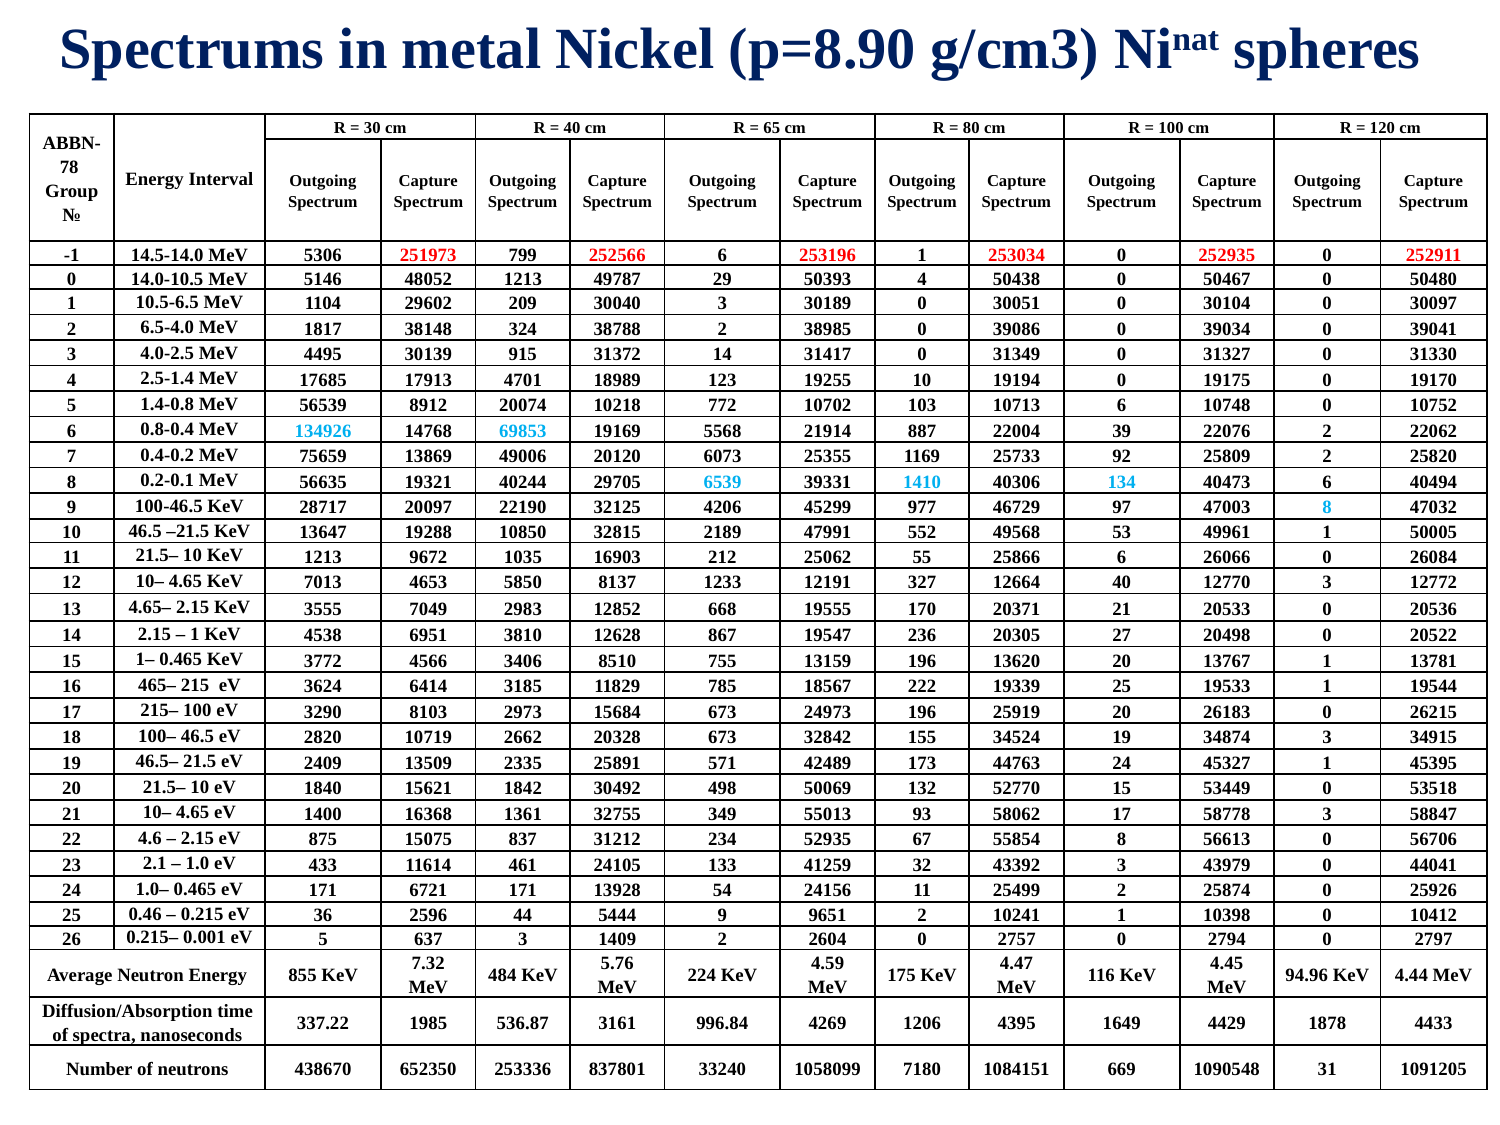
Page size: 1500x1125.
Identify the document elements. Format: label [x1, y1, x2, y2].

table_cell [665, 673, 779, 697]
table_cell [1065, 366, 1179, 390]
table_cell [876, 315, 968, 339]
table_cell [1065, 594, 1179, 620]
table_cell [781, 341, 874, 365]
table_cell [115, 290, 264, 314]
table_cell [476, 315, 569, 339]
table_cell [30, 569, 113, 593]
table_cell [476, 290, 569, 314]
table_cell [571, 520, 664, 542]
table_cell [665, 927, 779, 949]
table_cell [476, 622, 569, 646]
table_cell [476, 594, 569, 620]
table_cell [1275, 341, 1380, 365]
table_cell [382, 341, 475, 365]
table_cell [382, 647, 475, 671]
table_cell [382, 140, 475, 240]
table_cell [781, 998, 874, 1044]
table_cell [382, 315, 475, 339]
table_cell [876, 266, 968, 288]
table_cell [665, 877, 779, 901]
table_cell [1275, 468, 1380, 492]
table_cell [382, 750, 475, 773]
table_cell [876, 622, 968, 646]
table_cell [476, 750, 569, 773]
table_cell [1065, 242, 1179, 264]
table_cell [665, 647, 779, 671]
table_cell [115, 392, 264, 416]
table_cell [781, 392, 874, 416]
table_cell [30, 998, 264, 1044]
table_cell [571, 468, 664, 492]
table_cell [115, 417, 264, 441]
table_cell [1275, 242, 1380, 264]
table_cell [1275, 266, 1380, 288]
table_cell [876, 520, 968, 542]
table_cell [571, 140, 664, 240]
table_cell [781, 801, 874, 824]
table_cell [665, 775, 779, 799]
table_cell [665, 494, 779, 518]
table_cell [1065, 775, 1179, 799]
table_cell [665, 826, 779, 850]
table_cell [1065, 392, 1179, 416]
table_cell [30, 877, 113, 901]
table_cell [1065, 140, 1179, 240]
table_cell [1181, 1046, 1273, 1089]
table_cell [382, 266, 475, 288]
table_cell [665, 724, 779, 748]
table_cell [30, 392, 113, 416]
table_cell [1381, 520, 1486, 542]
table_cell [1065, 826, 1179, 850]
table_cell [1381, 852, 1486, 875]
table_cell [30, 443, 113, 467]
table_cell [571, 417, 664, 441]
table_cell [1181, 543, 1273, 567]
table_cell [1181, 290, 1273, 314]
table_cell [1065, 290, 1179, 314]
table_cell [1381, 341, 1486, 365]
table_cell [876, 392, 968, 416]
title [0, 0, 1481, 90]
table_cell [1275, 520, 1380, 542]
table_cell [266, 950, 380, 996]
table_cell [876, 366, 968, 390]
table_header [30, 115, 113, 240]
table_cell [1065, 443, 1179, 467]
table_cell [382, 826, 475, 850]
table_cell [1381, 443, 1486, 467]
table_cell [476, 927, 569, 949]
table_cell [876, 341, 968, 365]
table_cell [1381, 392, 1486, 416]
table_cell [115, 699, 264, 722]
table_cell [1275, 543, 1380, 567]
table_cell [30, 699, 113, 722]
table_cell [1275, 594, 1380, 620]
table_cell [876, 242, 968, 264]
table_cell [30, 724, 113, 748]
table_cell [115, 569, 264, 593]
table_cell [266, 494, 380, 518]
table_cell [1381, 242, 1486, 264]
table_cell [1275, 569, 1380, 593]
table_cell [1181, 494, 1273, 518]
table_cell [266, 622, 380, 646]
table_cell [1275, 673, 1380, 697]
table_cell [1065, 1046, 1179, 1089]
table_cell [30, 417, 113, 441]
table_header [115, 115, 264, 240]
table_cell [1381, 543, 1486, 567]
table_cell [1275, 750, 1380, 773]
table_cell [1181, 826, 1273, 850]
table_cell [115, 543, 264, 567]
table_cell [970, 927, 1063, 949]
table_cell [876, 290, 968, 314]
table_cell [781, 903, 874, 925]
table_cell [665, 569, 779, 593]
table_cell [30, 366, 113, 390]
table_cell [1181, 801, 1273, 824]
table_cell [781, 543, 874, 567]
table_cell [571, 290, 664, 314]
table_cell [382, 366, 475, 390]
table_cell [30, 594, 113, 620]
table_cell [876, 998, 968, 1044]
table_cell [476, 366, 569, 390]
table_cell [781, 1046, 874, 1089]
table_cell [115, 801, 264, 824]
table_cell [781, 594, 874, 620]
table_cell [382, 392, 475, 416]
table_cell [1065, 724, 1179, 748]
table_cell [1181, 622, 1273, 646]
table_cell [665, 801, 779, 824]
table_cell [1065, 699, 1179, 722]
table_cell [571, 950, 664, 996]
table_cell [382, 927, 475, 949]
table_cell [665, 594, 779, 620]
table_cell [1275, 1046, 1380, 1089]
table_cell [876, 468, 968, 492]
table_cell [571, 673, 664, 697]
table_cell [876, 852, 968, 875]
table_cell [1065, 622, 1179, 646]
table_cell [665, 998, 779, 1044]
table_cell [115, 826, 264, 850]
table_cell [781, 877, 874, 901]
table_cell [266, 543, 380, 567]
table_cell [382, 543, 475, 567]
table_cell [781, 699, 874, 722]
table_cell [382, 468, 475, 492]
table_cell [781, 290, 874, 314]
table_cell [876, 1046, 968, 1089]
table_cell [970, 443, 1063, 467]
table_cell [781, 266, 874, 288]
table_cell [382, 594, 475, 620]
table_cell [1181, 266, 1273, 288]
table_cell [266, 647, 380, 671]
table_cell [1065, 468, 1179, 492]
table_cell [665, 468, 779, 492]
table_cell [1381, 622, 1486, 646]
table_cell [266, 699, 380, 722]
table_cell [266, 1046, 380, 1089]
table_cell [571, 801, 664, 824]
table_cell [1181, 594, 1273, 620]
table_cell [382, 699, 475, 722]
table_cell [781, 622, 874, 646]
table_cell [665, 852, 779, 875]
table_cell [382, 775, 475, 799]
table_cell [1381, 826, 1486, 850]
table_cell [1181, 903, 1273, 925]
table_cell [1065, 569, 1179, 593]
table_cell [1065, 647, 1179, 671]
table_header [266, 115, 475, 138]
table_cell [115, 903, 264, 925]
table_cell [970, 673, 1063, 697]
table_cell [476, 998, 569, 1044]
table_cell [476, 392, 569, 416]
table_cell [476, 468, 569, 492]
table_cell [30, 647, 113, 671]
table_cell [781, 673, 874, 697]
table_cell [266, 877, 380, 901]
table_header [1065, 115, 1273, 138]
table_cell [266, 417, 380, 441]
table_cell [1065, 950, 1179, 996]
table_cell [571, 569, 664, 593]
table_cell [665, 366, 779, 390]
table_cell [115, 494, 264, 518]
table_cell [571, 647, 664, 671]
table_cell [1381, 468, 1486, 492]
table_cell [115, 877, 264, 901]
table_cell [970, 594, 1063, 620]
table_cell [476, 647, 569, 671]
table_cell [1381, 1046, 1486, 1089]
table_cell [1065, 673, 1179, 697]
table_cell [1275, 140, 1380, 240]
table_cell [1275, 290, 1380, 314]
table_cell [382, 724, 475, 748]
table_cell [1065, 927, 1179, 949]
table_cell [30, 341, 113, 365]
table_cell [115, 647, 264, 671]
table_cell [970, 494, 1063, 518]
table_cell [1381, 594, 1486, 620]
table_cell [1275, 950, 1380, 996]
table_cell [876, 594, 968, 620]
table_cell [115, 341, 264, 365]
table_cell [571, 366, 664, 390]
table_cell [970, 775, 1063, 799]
table_cell [665, 140, 779, 240]
table_cell [970, 543, 1063, 567]
table_cell [571, 494, 664, 518]
table_cell [476, 140, 569, 240]
table_cell [781, 852, 874, 875]
table_cell [476, 443, 569, 467]
table_cell [30, 903, 113, 925]
table_cell [876, 699, 968, 722]
table_cell [30, 494, 113, 518]
table_cell [30, 950, 264, 996]
table_cell [30, 266, 113, 288]
table_cell [1381, 494, 1486, 518]
table_cell [970, 520, 1063, 542]
table_cell [266, 290, 380, 314]
table_cell [1381, 647, 1486, 671]
table_cell [115, 468, 264, 492]
table_cell [876, 877, 968, 901]
table_cell [876, 417, 968, 441]
table_cell [476, 877, 569, 901]
table_cell [970, 242, 1063, 264]
table_cell [30, 852, 113, 875]
table_cell [665, 315, 779, 339]
table_cell [876, 903, 968, 925]
table_cell [382, 443, 475, 467]
table_cell [781, 443, 874, 467]
table_cell [266, 801, 380, 824]
table_cell [476, 950, 569, 996]
table_cell [781, 315, 874, 339]
table_cell [1275, 724, 1380, 748]
table_cell [30, 775, 113, 799]
table_cell [30, 826, 113, 850]
table_cell [266, 775, 380, 799]
table_cell [571, 877, 664, 901]
table_cell [970, 140, 1063, 240]
table_cell [476, 724, 569, 748]
table_cell [571, 852, 664, 875]
table_cell [781, 366, 874, 390]
table_cell [970, 998, 1063, 1044]
table_cell [1181, 443, 1273, 467]
table_cell [30, 520, 113, 542]
table_cell [382, 998, 475, 1044]
table_cell [1275, 699, 1380, 722]
table_cell [571, 775, 664, 799]
table_cell [382, 290, 475, 314]
table_cell [571, 724, 664, 748]
table_cell [571, 903, 664, 925]
table_cell [1181, 673, 1273, 697]
table_cell [115, 622, 264, 646]
table_cell [781, 927, 874, 949]
table_cell [30, 750, 113, 773]
table_cell [266, 852, 380, 875]
table_cell [1275, 927, 1380, 949]
table_cell [1381, 724, 1486, 748]
table_cell [115, 724, 264, 748]
table_cell [665, 520, 779, 542]
table_cell [665, 392, 779, 416]
table_cell [1181, 998, 1273, 1044]
table_cell [266, 266, 380, 288]
table_cell [266, 750, 380, 773]
table_cell [476, 903, 569, 925]
table_cell [115, 266, 264, 288]
table_cell [970, 290, 1063, 314]
table_cell [1381, 775, 1486, 799]
table_cell [476, 494, 569, 518]
table_cell [571, 594, 664, 620]
table_cell [781, 242, 874, 264]
table_cell [1181, 315, 1273, 339]
table_cell [781, 950, 874, 996]
table_cell [665, 622, 779, 646]
table_cell [476, 699, 569, 722]
table_cell [1381, 417, 1486, 441]
table_cell [876, 543, 968, 567]
table_cell [781, 775, 874, 799]
table_cell [266, 927, 380, 949]
table_cell [1065, 266, 1179, 288]
table_cell [1065, 417, 1179, 441]
table_cell [1181, 417, 1273, 441]
table_cell [1381, 950, 1486, 996]
table_cell [1275, 443, 1380, 467]
table_cell [382, 801, 475, 824]
table_cell [1275, 998, 1380, 1044]
table_cell [30, 622, 113, 646]
table_cell [571, 927, 664, 949]
table_cell [382, 903, 475, 925]
table_cell [1065, 852, 1179, 875]
table_cell [970, 468, 1063, 492]
table_header [876, 115, 1063, 138]
table_cell [476, 852, 569, 875]
table_cell [30, 927, 113, 949]
table_cell [970, 417, 1063, 441]
table_cell [382, 242, 475, 264]
table_cell [665, 543, 779, 567]
table_cell [970, 392, 1063, 416]
table_cell [382, 417, 475, 441]
table_cell [970, 950, 1063, 996]
table_cell [970, 724, 1063, 748]
table_cell [970, 341, 1063, 365]
table_cell [1381, 903, 1486, 925]
table_cell [970, 750, 1063, 773]
table_cell [1065, 998, 1179, 1044]
table_cell [115, 443, 264, 467]
table_cell [781, 140, 874, 240]
table_cell [876, 140, 968, 240]
table_cell [382, 1046, 475, 1089]
table_cell [876, 950, 968, 996]
table_cell [665, 290, 779, 314]
table_cell [665, 903, 779, 925]
table_cell [970, 647, 1063, 671]
table_cell [571, 750, 664, 773]
table_cell [1275, 775, 1380, 799]
table_cell [115, 520, 264, 542]
table_cell [1065, 315, 1179, 339]
table_cell [1181, 927, 1273, 949]
table_cell [571, 543, 664, 567]
table_cell [1275, 877, 1380, 901]
table_cell [476, 826, 569, 850]
table_cell [115, 242, 264, 264]
table_cell [476, 673, 569, 697]
table_cell [665, 750, 779, 773]
table_cell [266, 520, 380, 542]
table_cell [1275, 903, 1380, 925]
table_cell [266, 724, 380, 748]
table_cell [571, 242, 664, 264]
table_cell [30, 543, 113, 567]
table_cell [30, 315, 113, 339]
table_cell [781, 750, 874, 773]
table_cell [876, 647, 968, 671]
table_cell [571, 266, 664, 288]
table_cell [476, 1046, 569, 1089]
table_cell [1275, 852, 1380, 875]
table_cell [382, 950, 475, 996]
table_cell [1181, 775, 1273, 799]
table_cell [382, 569, 475, 593]
table_cell [1275, 366, 1380, 390]
table_cell [1381, 315, 1486, 339]
table_cell [266, 826, 380, 850]
table_cell [266, 140, 380, 240]
table_cell [30, 242, 113, 264]
table_cell [1181, 647, 1273, 671]
table_cell [876, 775, 968, 799]
table_cell [665, 266, 779, 288]
table_cell [970, 903, 1063, 925]
table_cell [876, 801, 968, 824]
table_cell [1275, 417, 1380, 441]
table_cell [1381, 366, 1486, 390]
table_cell [876, 494, 968, 518]
table_cell [1381, 750, 1486, 773]
table_cell [1181, 392, 1273, 416]
table_cell [266, 366, 380, 390]
table_cell [266, 569, 380, 593]
table_cell [1065, 903, 1179, 925]
table_cell [1181, 468, 1273, 492]
table_cell [970, 266, 1063, 288]
table_cell [1181, 750, 1273, 773]
table_cell [970, 569, 1063, 593]
table_cell [1181, 852, 1273, 875]
table_cell [665, 699, 779, 722]
table_cell [30, 673, 113, 697]
table_cell [476, 543, 569, 567]
table_cell [266, 468, 380, 492]
table_cell [476, 242, 569, 264]
table_cell [30, 468, 113, 492]
table_cell [970, 699, 1063, 722]
table_cell [1275, 494, 1380, 518]
table_cell [571, 443, 664, 467]
table_cell [665, 443, 779, 467]
table_cell [876, 673, 968, 697]
table_cell [781, 494, 874, 518]
table_cell [781, 647, 874, 671]
table_cell [382, 673, 475, 697]
table_header [665, 115, 874, 138]
table_cell [30, 290, 113, 314]
table_cell [1381, 673, 1486, 697]
table_cell [876, 569, 968, 593]
table_cell [115, 775, 264, 799]
table_cell [266, 242, 380, 264]
table_cell [571, 315, 664, 339]
table_cell [781, 468, 874, 492]
table_cell [665, 417, 779, 441]
table_cell [1181, 140, 1273, 240]
table_cell [382, 622, 475, 646]
table_cell [1275, 392, 1380, 416]
table_cell [115, 927, 264, 949]
table_cell [115, 315, 264, 339]
table_cell [970, 315, 1063, 339]
table_cell [1065, 341, 1179, 365]
table_cell [665, 1046, 779, 1089]
table_cell [382, 852, 475, 875]
table_cell [571, 826, 664, 850]
table_cell [382, 520, 475, 542]
table_cell [1181, 950, 1273, 996]
table_cell [1065, 750, 1179, 773]
table_cell [1275, 647, 1380, 671]
table_cell [781, 724, 874, 748]
table_cell [266, 443, 380, 467]
table_cell [382, 877, 475, 901]
table_cell [665, 341, 779, 365]
table_cell [1181, 569, 1273, 593]
table_cell [876, 927, 968, 949]
table_cell [1275, 826, 1380, 850]
table_cell [476, 569, 569, 593]
table_cell [876, 443, 968, 467]
table_cell [970, 801, 1063, 824]
table_cell [382, 494, 475, 518]
table_cell [266, 341, 380, 365]
table_cell [781, 826, 874, 850]
table_cell [1181, 520, 1273, 542]
table_cell [781, 569, 874, 593]
table_cell [266, 903, 380, 925]
table_cell [476, 266, 569, 288]
table_header [1275, 115, 1486, 138]
table_cell [1381, 801, 1486, 824]
table_cell [970, 877, 1063, 901]
table_cell [665, 950, 779, 996]
table_cell [1181, 724, 1273, 748]
table_cell [1065, 543, 1179, 567]
table_cell [571, 998, 664, 1044]
table_cell [1381, 569, 1486, 593]
table_cell [1181, 341, 1273, 365]
table_cell [970, 366, 1063, 390]
table_cell [115, 594, 264, 620]
table_cell [30, 1046, 264, 1089]
table_cell [30, 801, 113, 824]
table_cell [266, 392, 380, 416]
table_cell [571, 392, 664, 416]
table_cell [115, 750, 264, 773]
table_cell [476, 775, 569, 799]
table_cell [571, 699, 664, 722]
table_cell [1065, 520, 1179, 542]
table_cell [115, 366, 264, 390]
table_cell [1181, 366, 1273, 390]
table_cell [476, 801, 569, 824]
table_cell [876, 724, 968, 748]
table_cell [476, 341, 569, 365]
table_cell [1275, 315, 1380, 339]
table_cell [476, 520, 569, 542]
table_cell [1381, 927, 1486, 949]
table_cell [1381, 877, 1486, 901]
table_header [476, 115, 664, 138]
table_cell [1065, 877, 1179, 901]
table_cell [970, 1046, 1063, 1089]
table_cell [1275, 622, 1380, 646]
table_cell [1181, 699, 1273, 722]
table_cell [970, 826, 1063, 850]
table_cell [1181, 877, 1273, 901]
table_cell [115, 852, 264, 875]
table_cell [1065, 801, 1179, 824]
table_cell [1381, 140, 1486, 240]
table_cell [476, 417, 569, 441]
table_cell [1381, 266, 1486, 288]
table_cell [266, 594, 380, 620]
table_cell [1381, 699, 1486, 722]
table_cell [571, 1046, 664, 1089]
table_cell [571, 341, 664, 365]
table_cell [266, 673, 380, 697]
table_cell [781, 417, 874, 441]
table_cell [1181, 242, 1273, 264]
table_cell [1275, 801, 1380, 824]
table_cell [876, 750, 968, 773]
table_cell [1065, 494, 1179, 518]
table_cell [1381, 290, 1486, 314]
table_cell [781, 520, 874, 542]
table_cell [266, 998, 380, 1044]
table_cell [970, 622, 1063, 646]
table_cell [970, 852, 1063, 875]
table_cell [1381, 998, 1486, 1044]
table_cell [115, 673, 264, 697]
table_cell [266, 315, 380, 339]
table_cell [665, 242, 779, 264]
table_cell [571, 622, 664, 646]
table_cell [876, 826, 968, 850]
